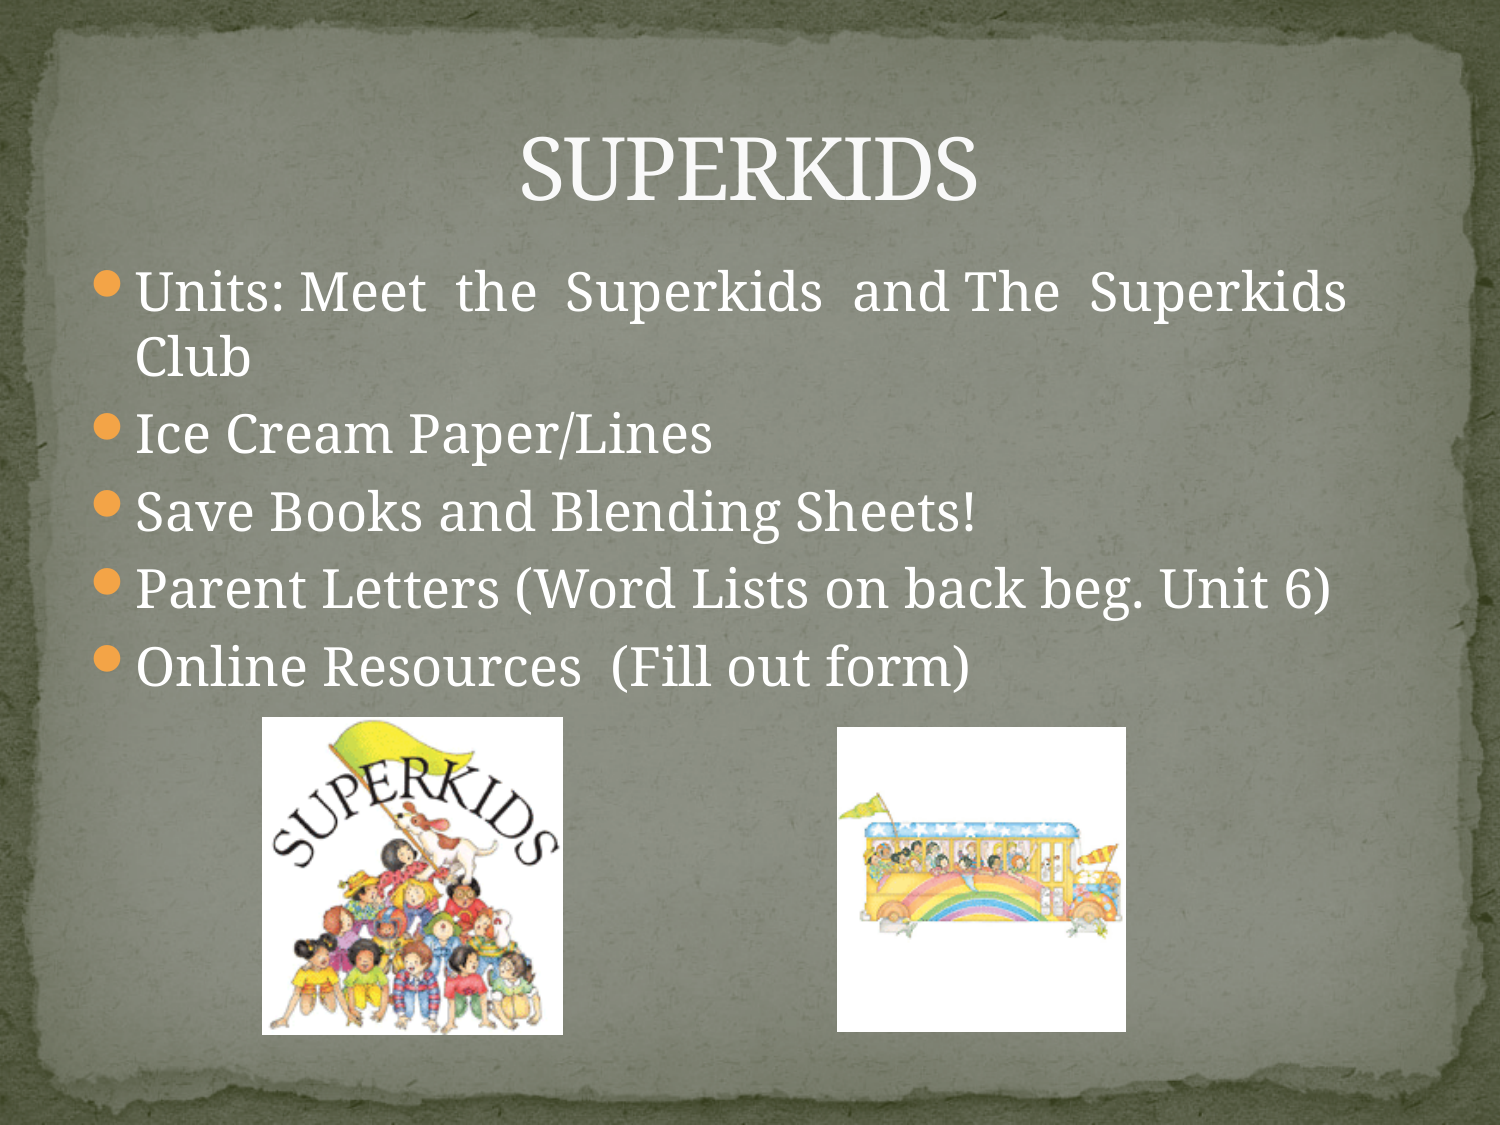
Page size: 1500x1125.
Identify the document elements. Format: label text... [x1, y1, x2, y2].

picture [262, 717, 563, 1035]
title SUPERKIDS [74, 24, 1425, 225]
list Units: Meet the Superkids and The Superkids Club Ice Cream Paper/Lines Save Books and Blending Sheets! Parent Letters (Word Lists on back beg. Unit 6) Online Resources (Fill out form) [75, 249, 1425, 1088]
picture [837, 727, 1126, 1032]
